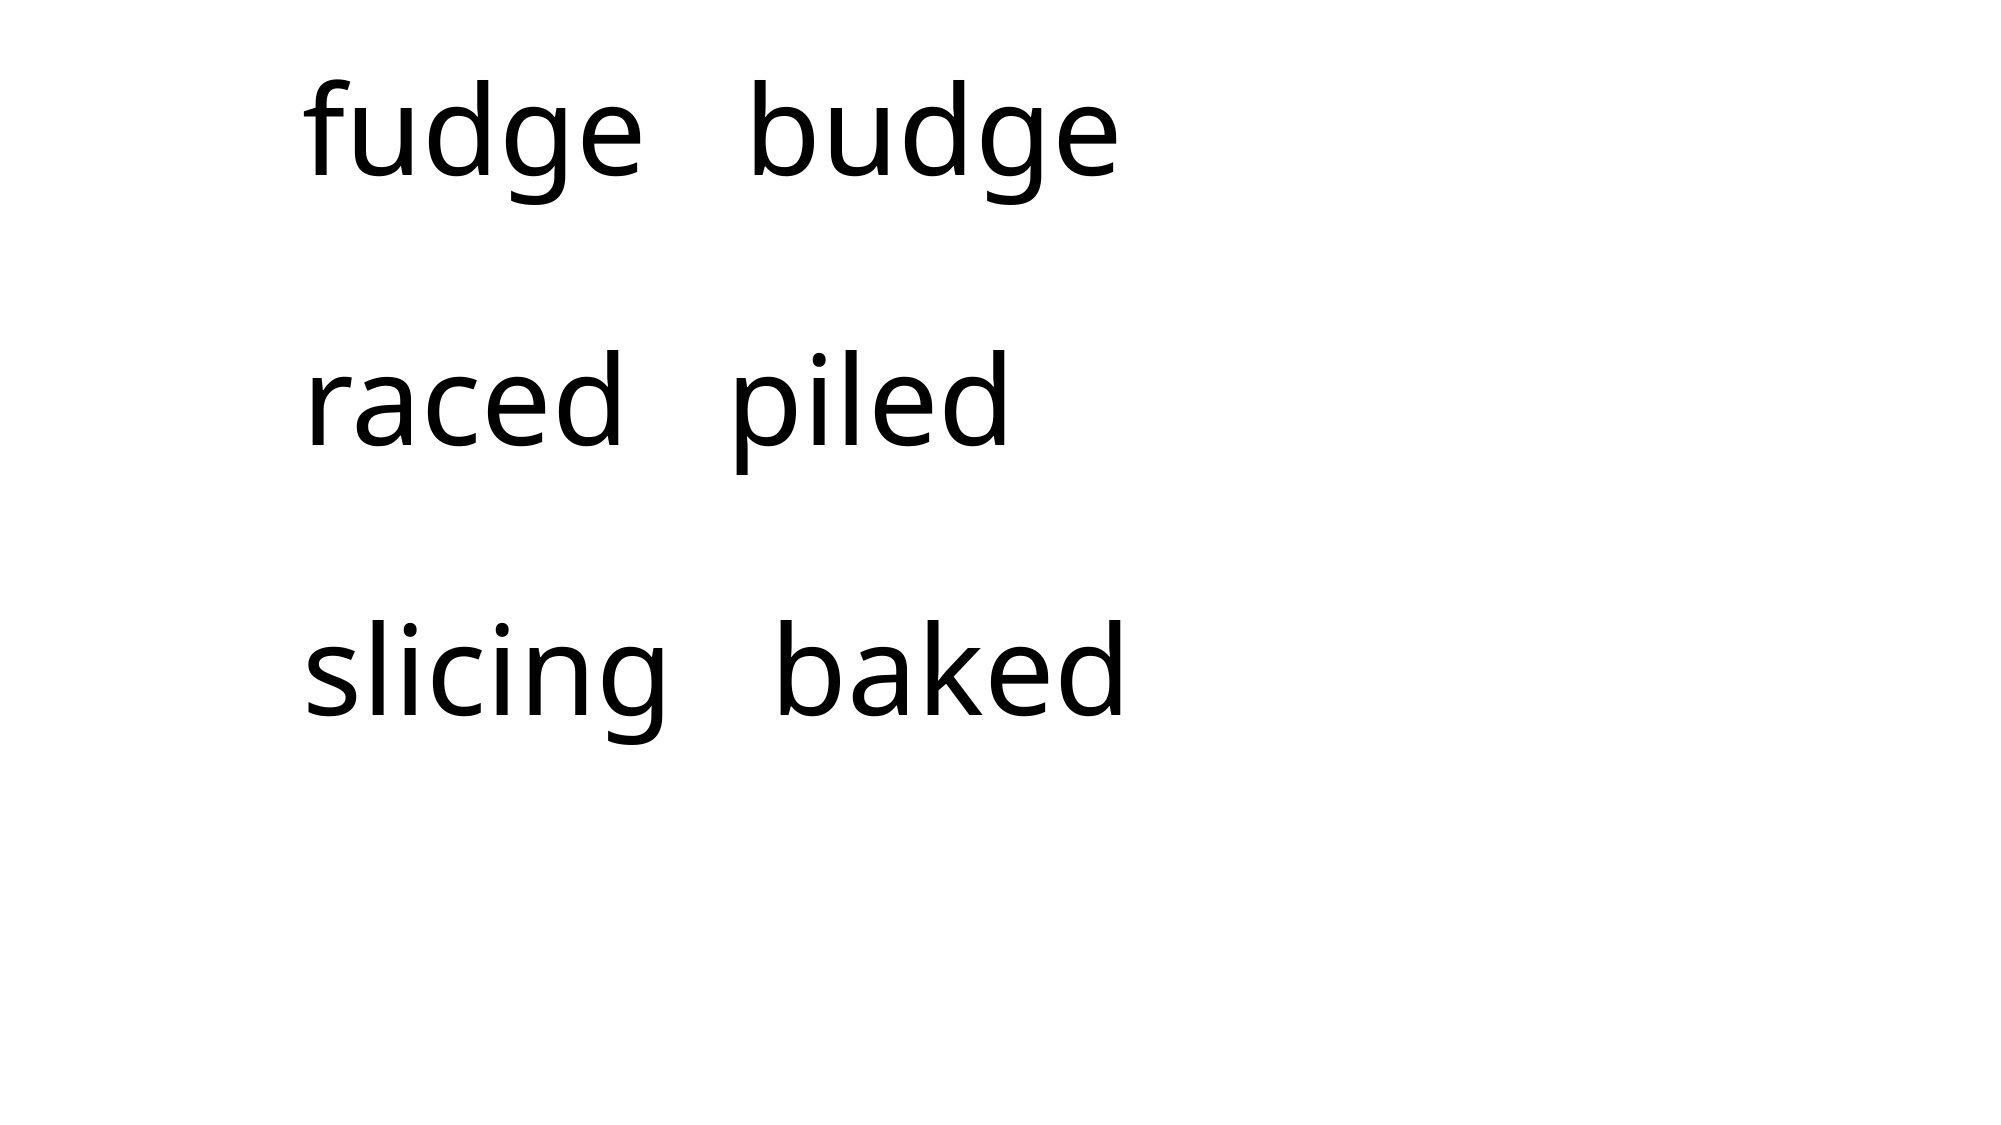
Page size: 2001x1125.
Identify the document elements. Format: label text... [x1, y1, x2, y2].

title fudge budge raced piled slicing baked [137, 59, 1863, 1085]
